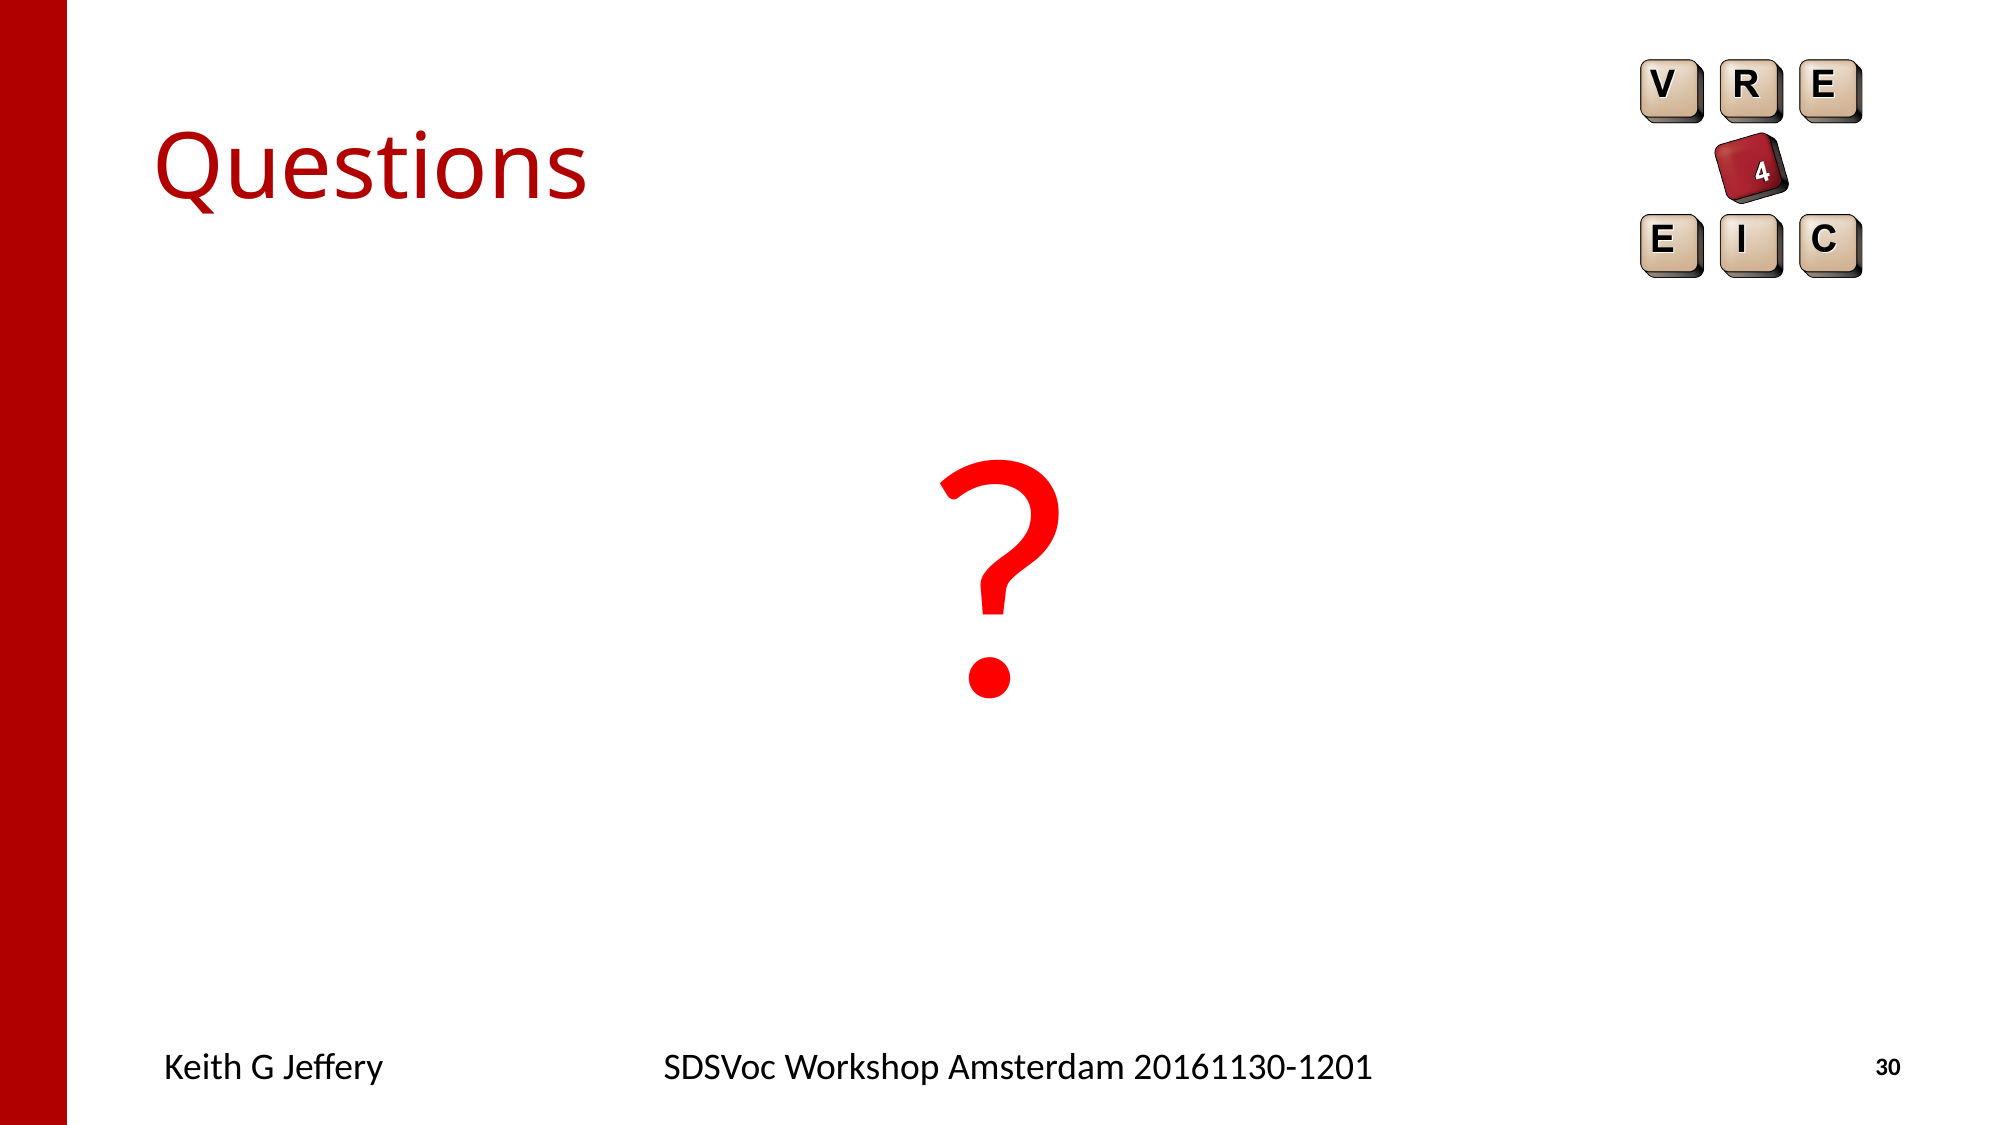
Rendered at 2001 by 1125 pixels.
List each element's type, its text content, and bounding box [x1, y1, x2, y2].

title Questions [137, 59, 1863, 278]
slide_number 30 [1692, 1035, 1916, 1096]
list ? [137, 299, 1863, 1014]
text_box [149, 1034, 1692, 1096]
